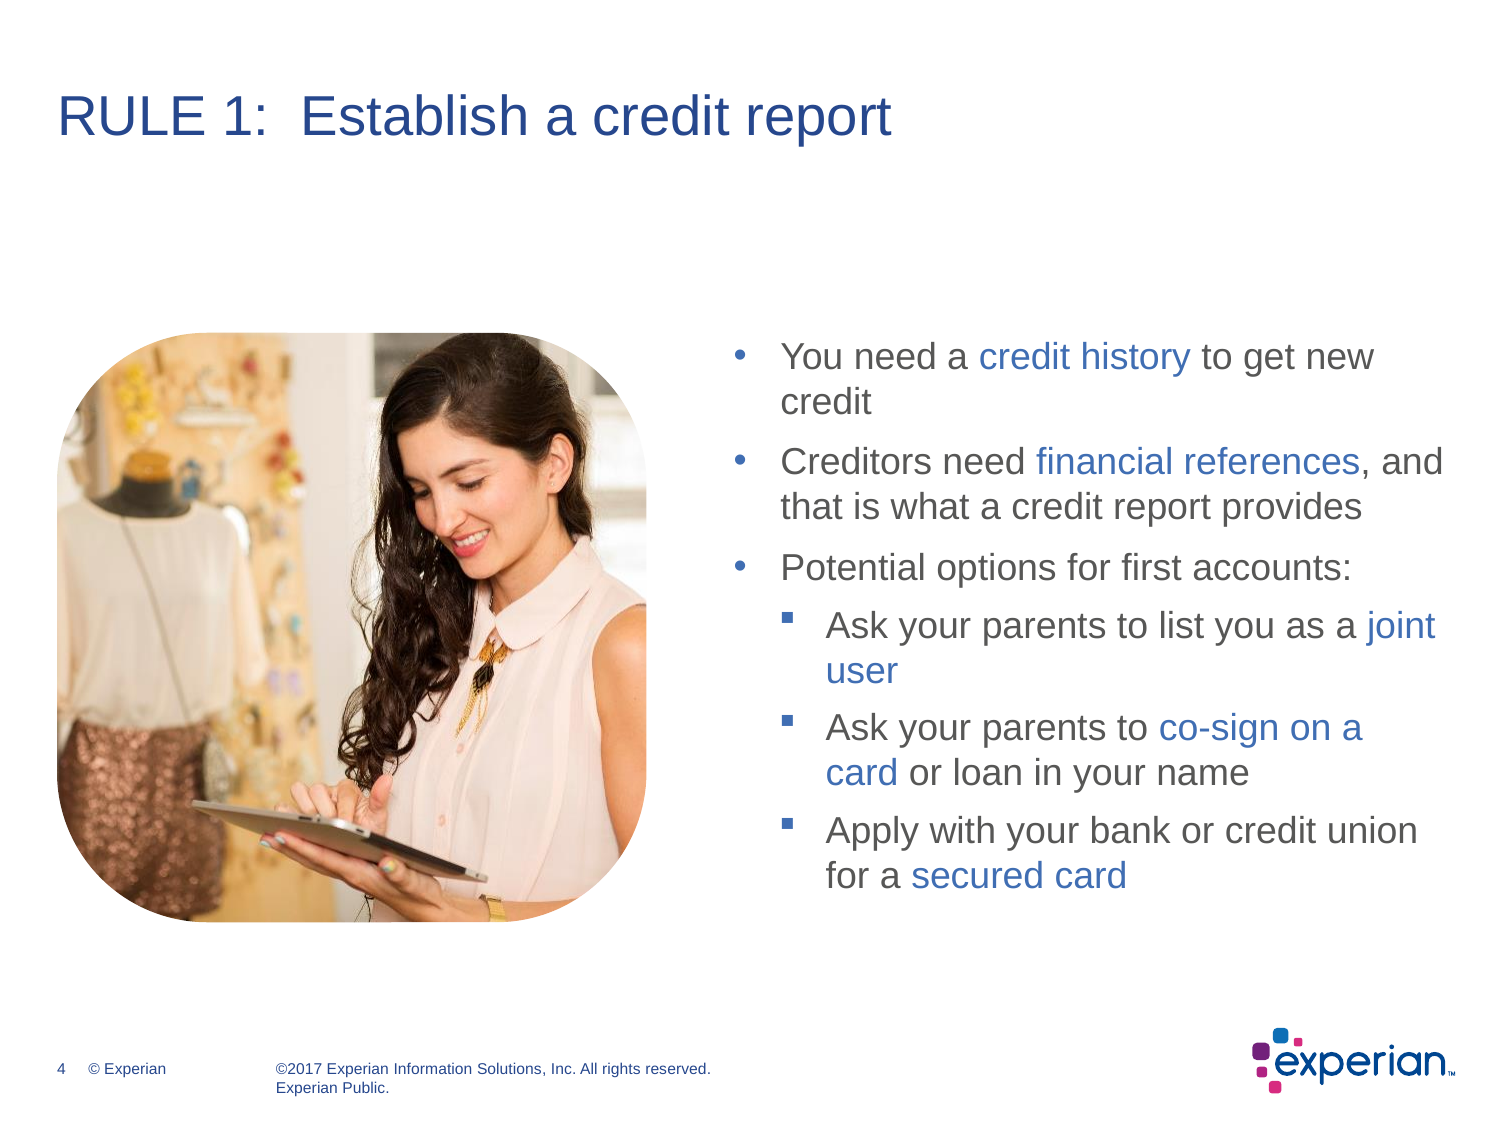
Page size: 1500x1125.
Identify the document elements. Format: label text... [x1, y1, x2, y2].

list You need a credit history to get new credit Creditors need financial references, and that is what a credit report provides Potential options for first accounts: Ask your parents to list you as a joint user Ask your parents to co-sign on a card or loan in your name Apply with your bank or credit union for a secured card [733, 331, 1446, 797]
title RULE 1: Establish a credit report [57, 86, 1210, 252]
picture [56, 332, 647, 923]
footer ©2017 Experian Information Solutions, Inc. All rights reserved. Experian Public. [275, 1059, 1028, 1095]
